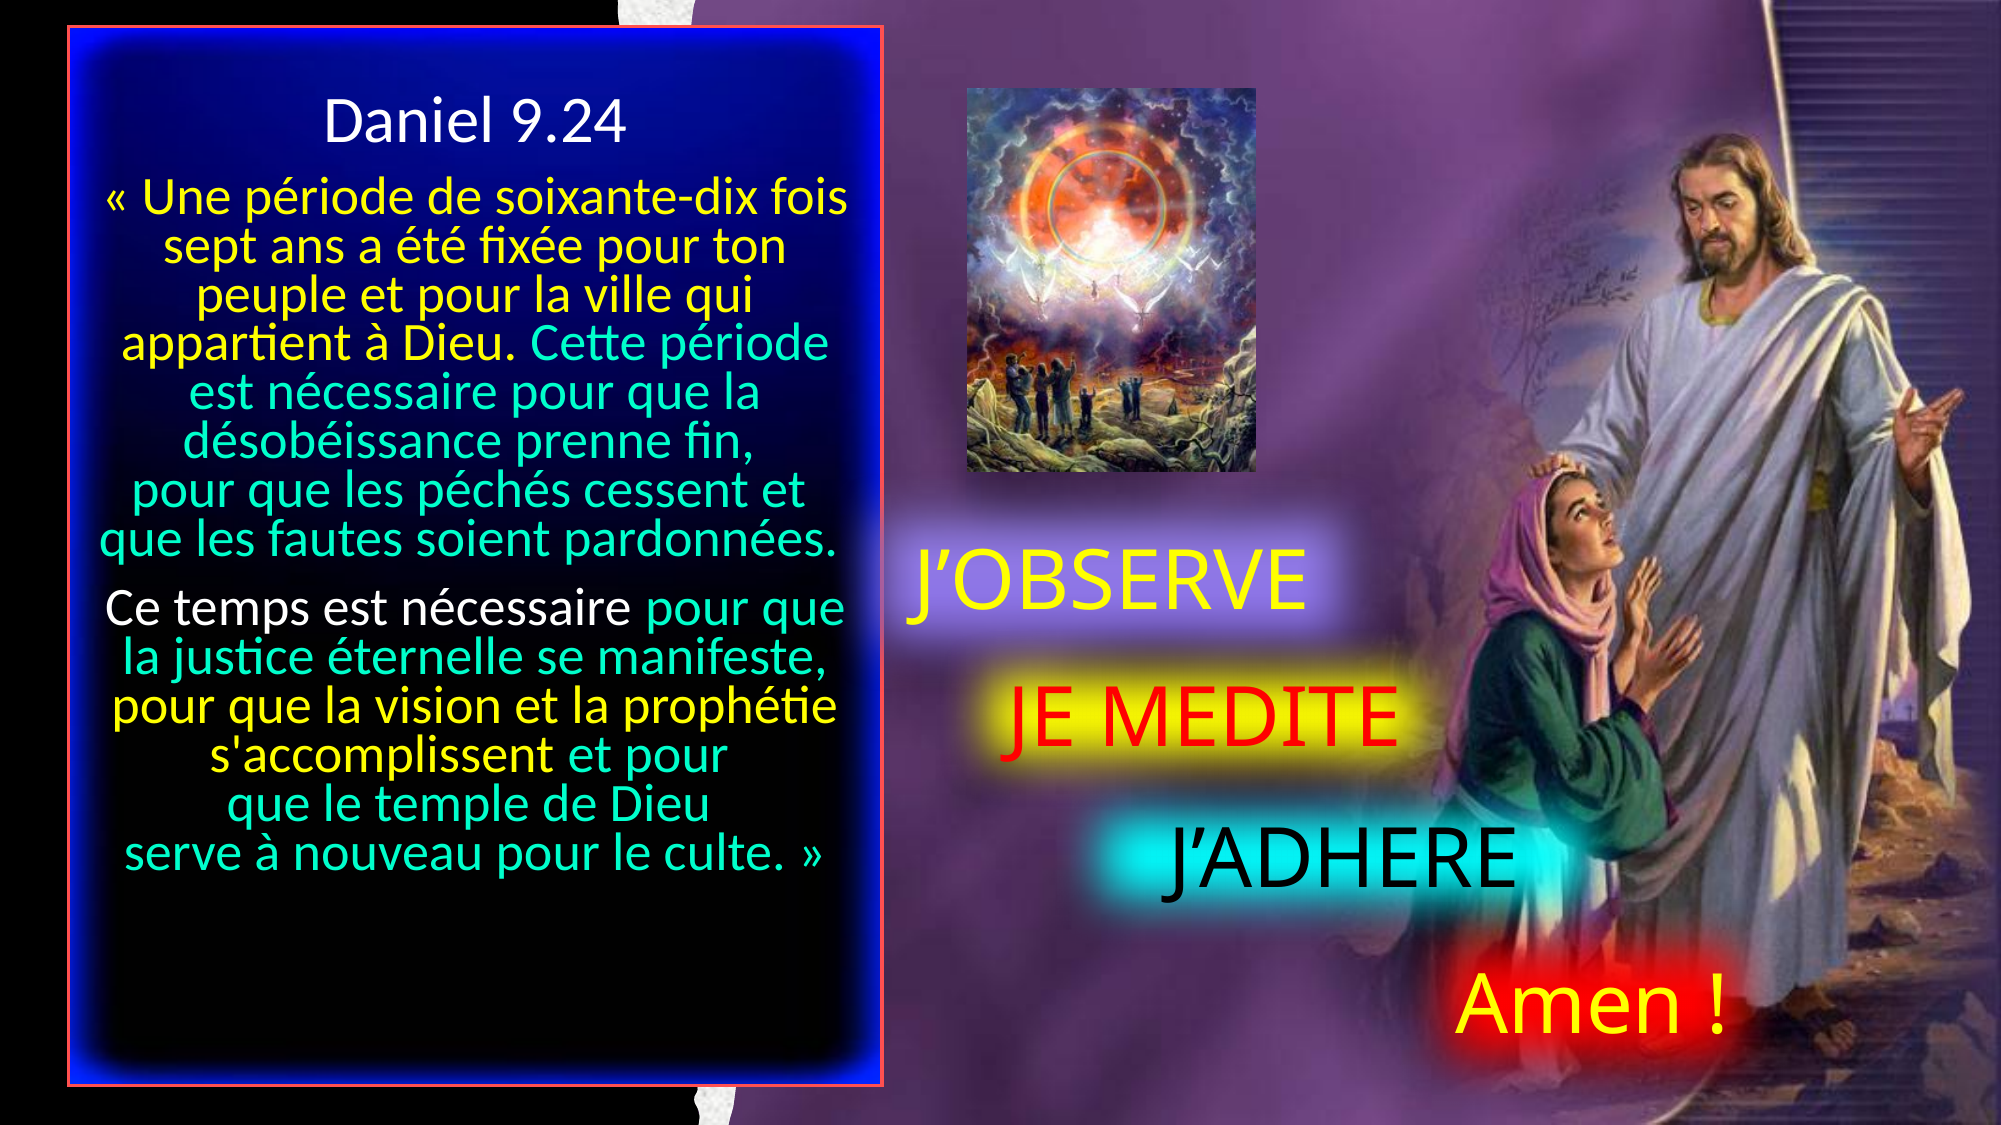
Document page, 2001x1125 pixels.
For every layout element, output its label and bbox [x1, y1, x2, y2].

picture [752, 0, 2001, 1125]
text_box [0, 0, 752, 1125]
